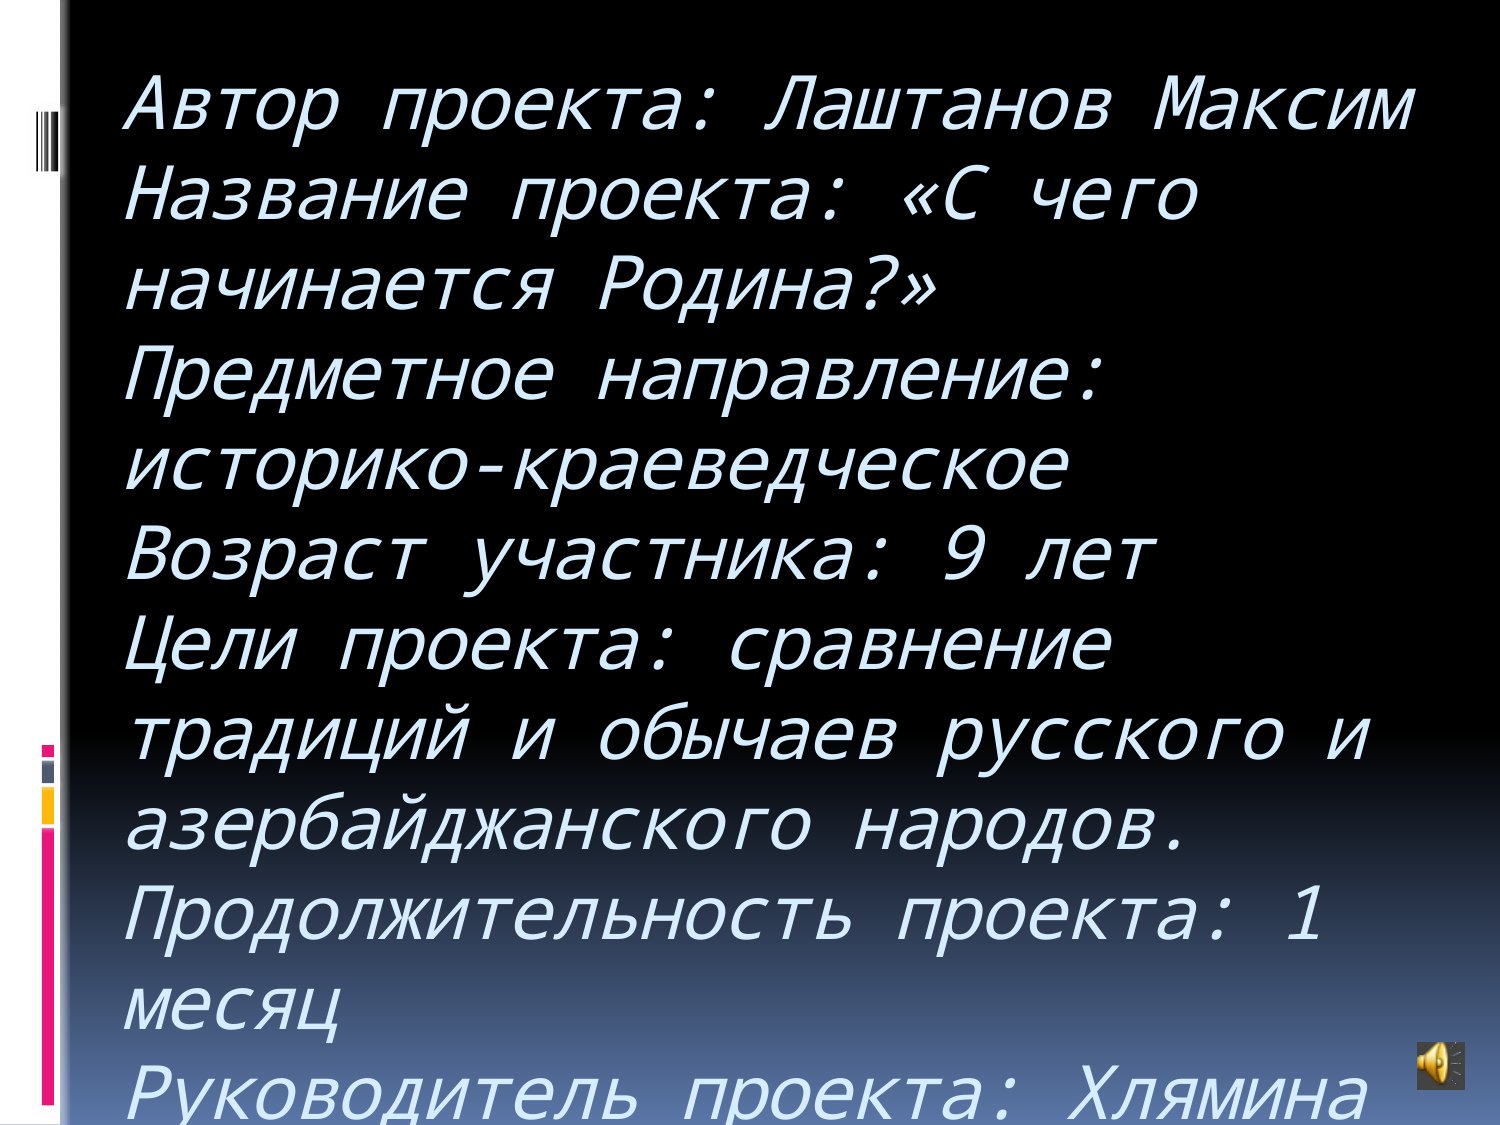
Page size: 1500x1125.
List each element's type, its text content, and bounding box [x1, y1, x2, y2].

title Автор проекта: Лаштанов Максим Название проекта: «С чего начинается Родина?» Предметное направление: историко-краеведческое Возраст участника: 9 лет Цели проекта: сравнение традиций и обычаев русского и азербайджанского народов. Продолжительность проекта: 1 месяц Руководитель проекта: Хлямина С.Ж. [105, 46, 1465, 197]
picture [1415, 1040, 1467, 1092]
